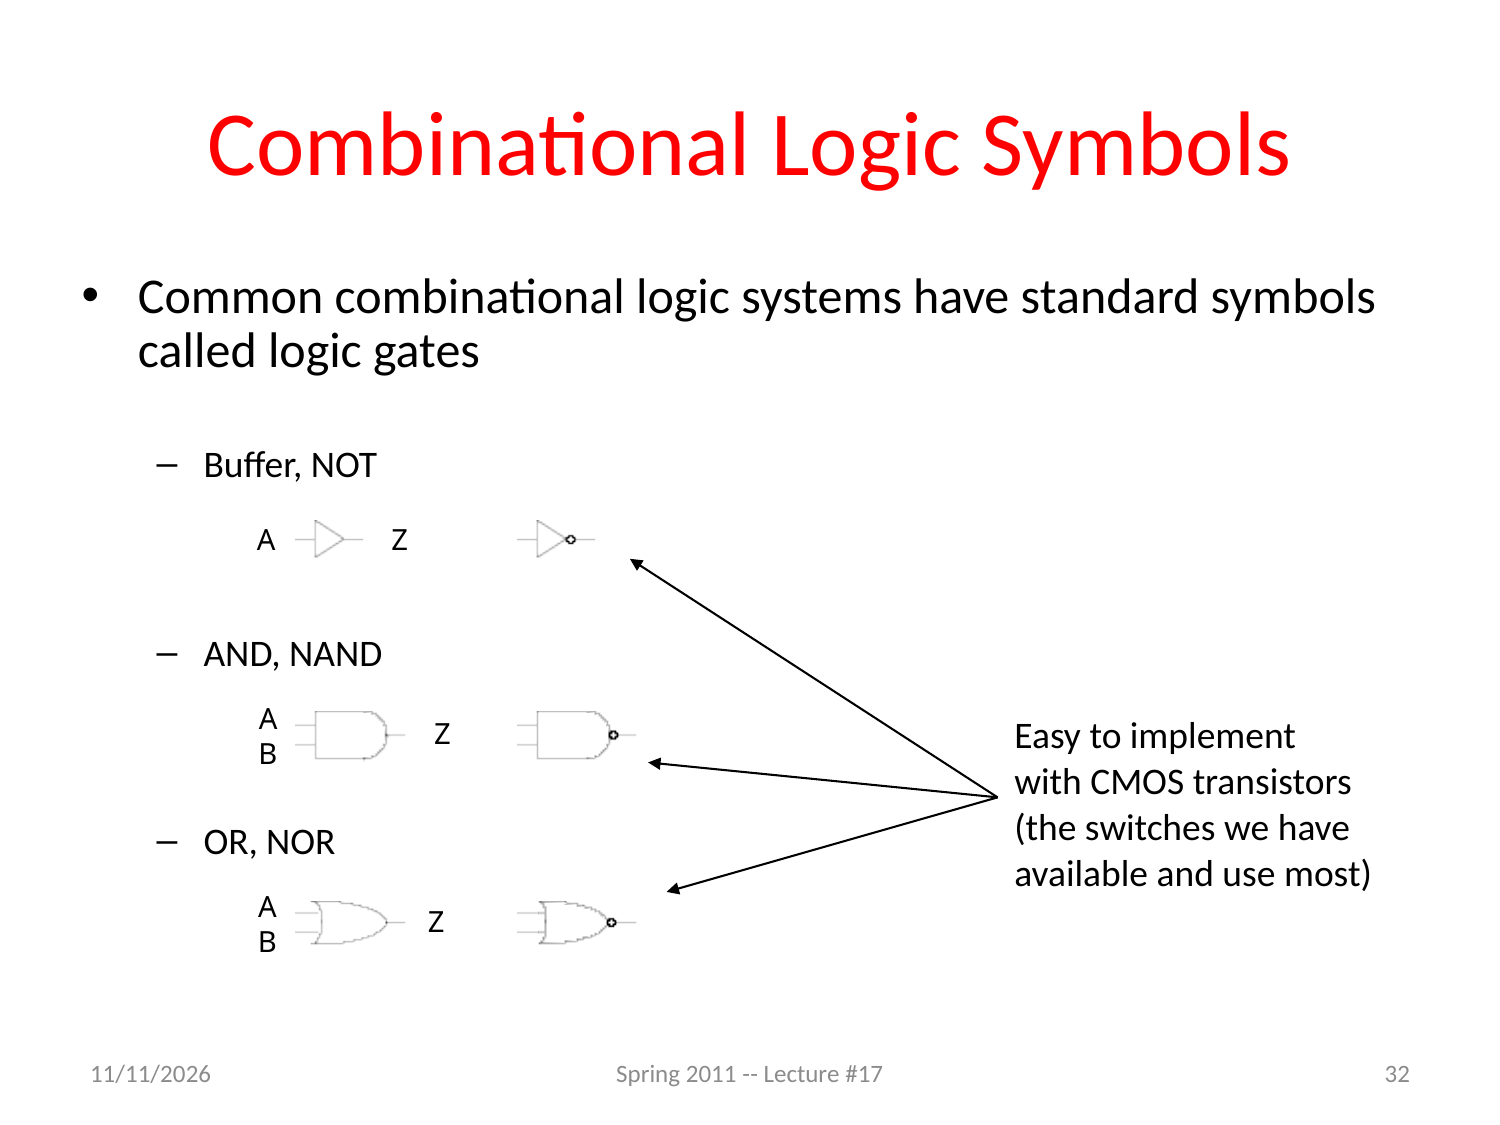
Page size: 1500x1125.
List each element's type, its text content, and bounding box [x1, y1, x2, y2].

picture [517, 901, 642, 948]
picture [295, 711, 410, 762]
text_box B [243, 916, 292, 966]
picture [517, 711, 642, 762]
title Combinational Logic Symbols [75, 45, 1425, 233]
picture [295, 901, 410, 948]
text_box A [243, 904, 291, 916]
picture [295, 520, 368, 562]
footer Spring 2011 -- Lecture #17 [512, 1042, 988, 1103]
picture [517, 520, 601, 562]
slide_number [75, 1042, 425, 1103]
slide_number 32 [1074, 1042, 1425, 1103]
text_box Z [414, 904, 460, 946]
text_box Easy to implement with CMOS transistors (the switches we have available and use most) [1011, 705, 1439, 908]
list Common combinational logic systems have standard symbols called logic gates Buffer, NOT AND, NAND OR, NOR [66, 262, 1409, 904]
